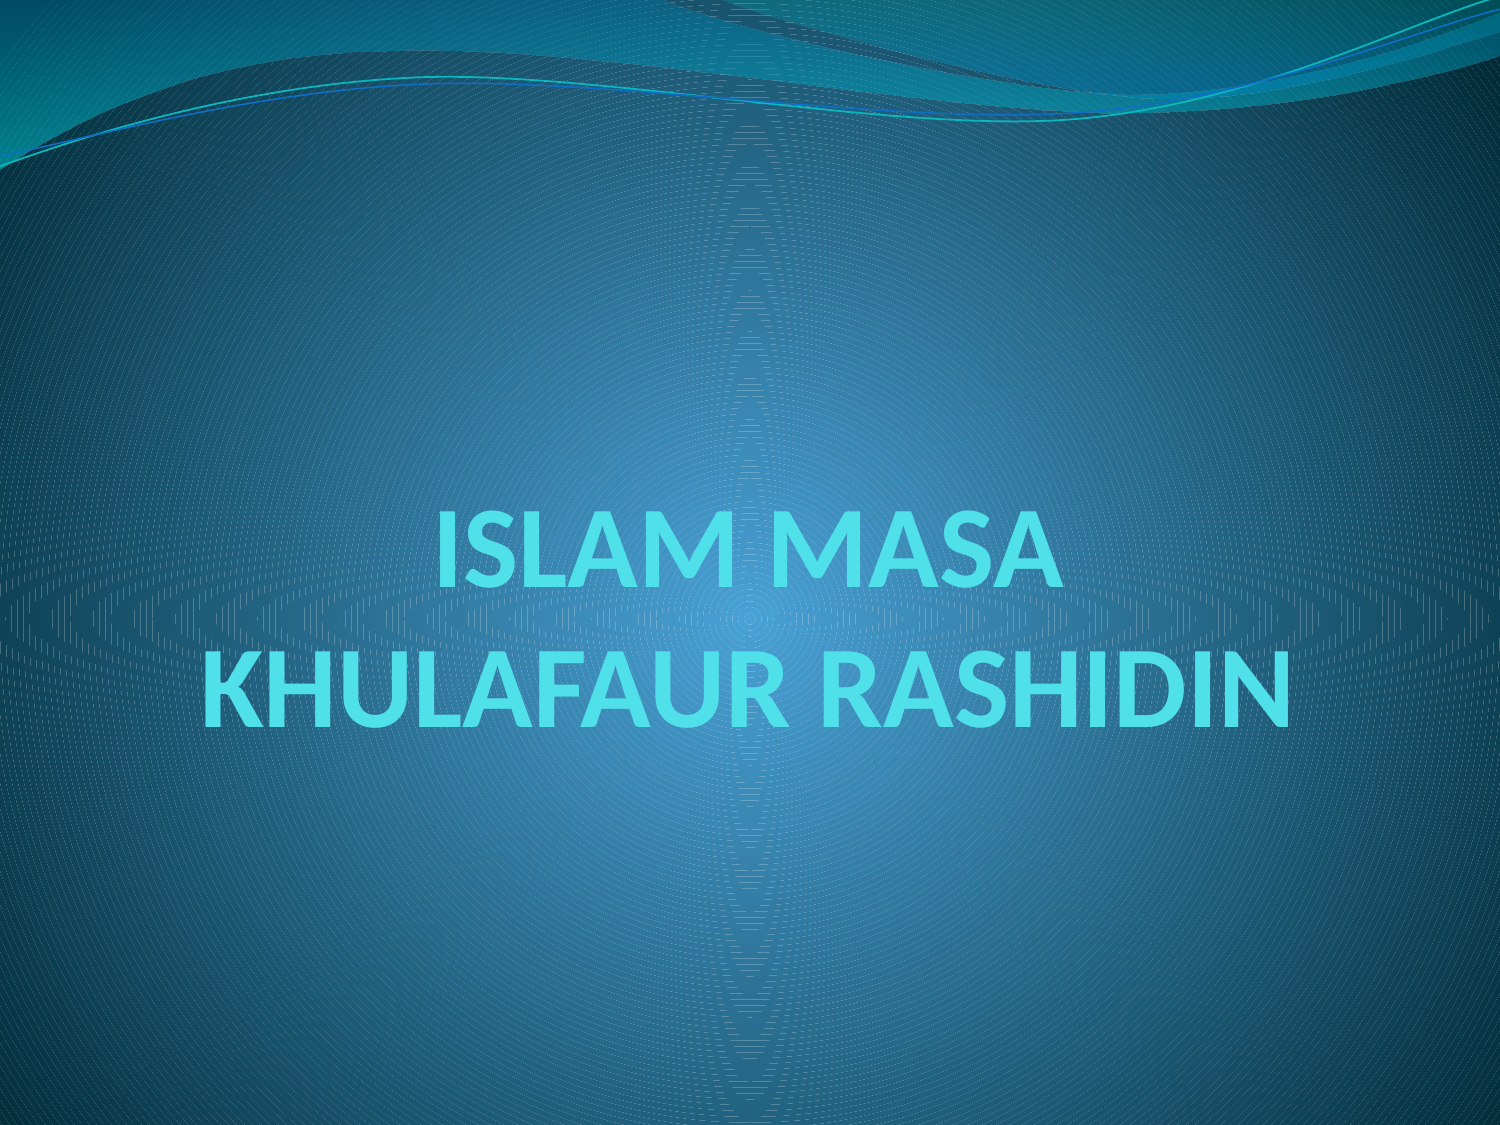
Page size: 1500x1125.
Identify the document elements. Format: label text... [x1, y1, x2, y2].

title ISLAM MASA KHULAFAUR RASHIDIN [112, 249, 1388, 751]
